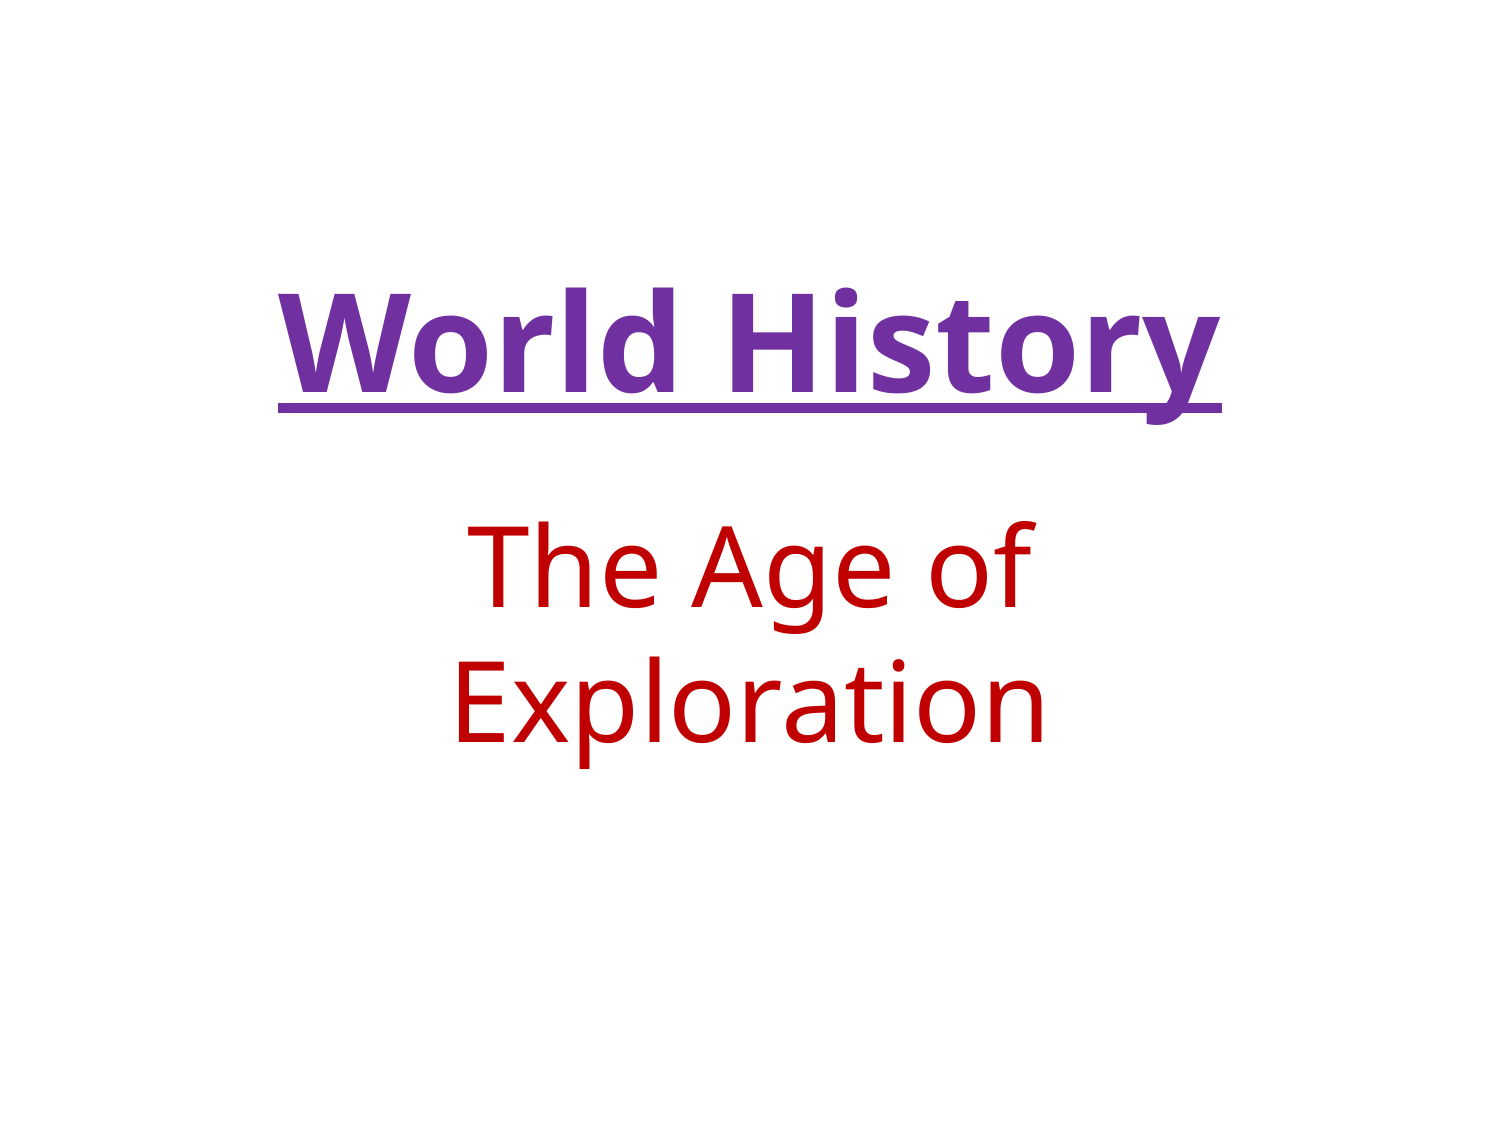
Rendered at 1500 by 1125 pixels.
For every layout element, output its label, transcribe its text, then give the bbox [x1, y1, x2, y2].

title World History [112, 200, 1388, 475]
subtitle The Age of Exploration [225, 487, 1275, 850]
